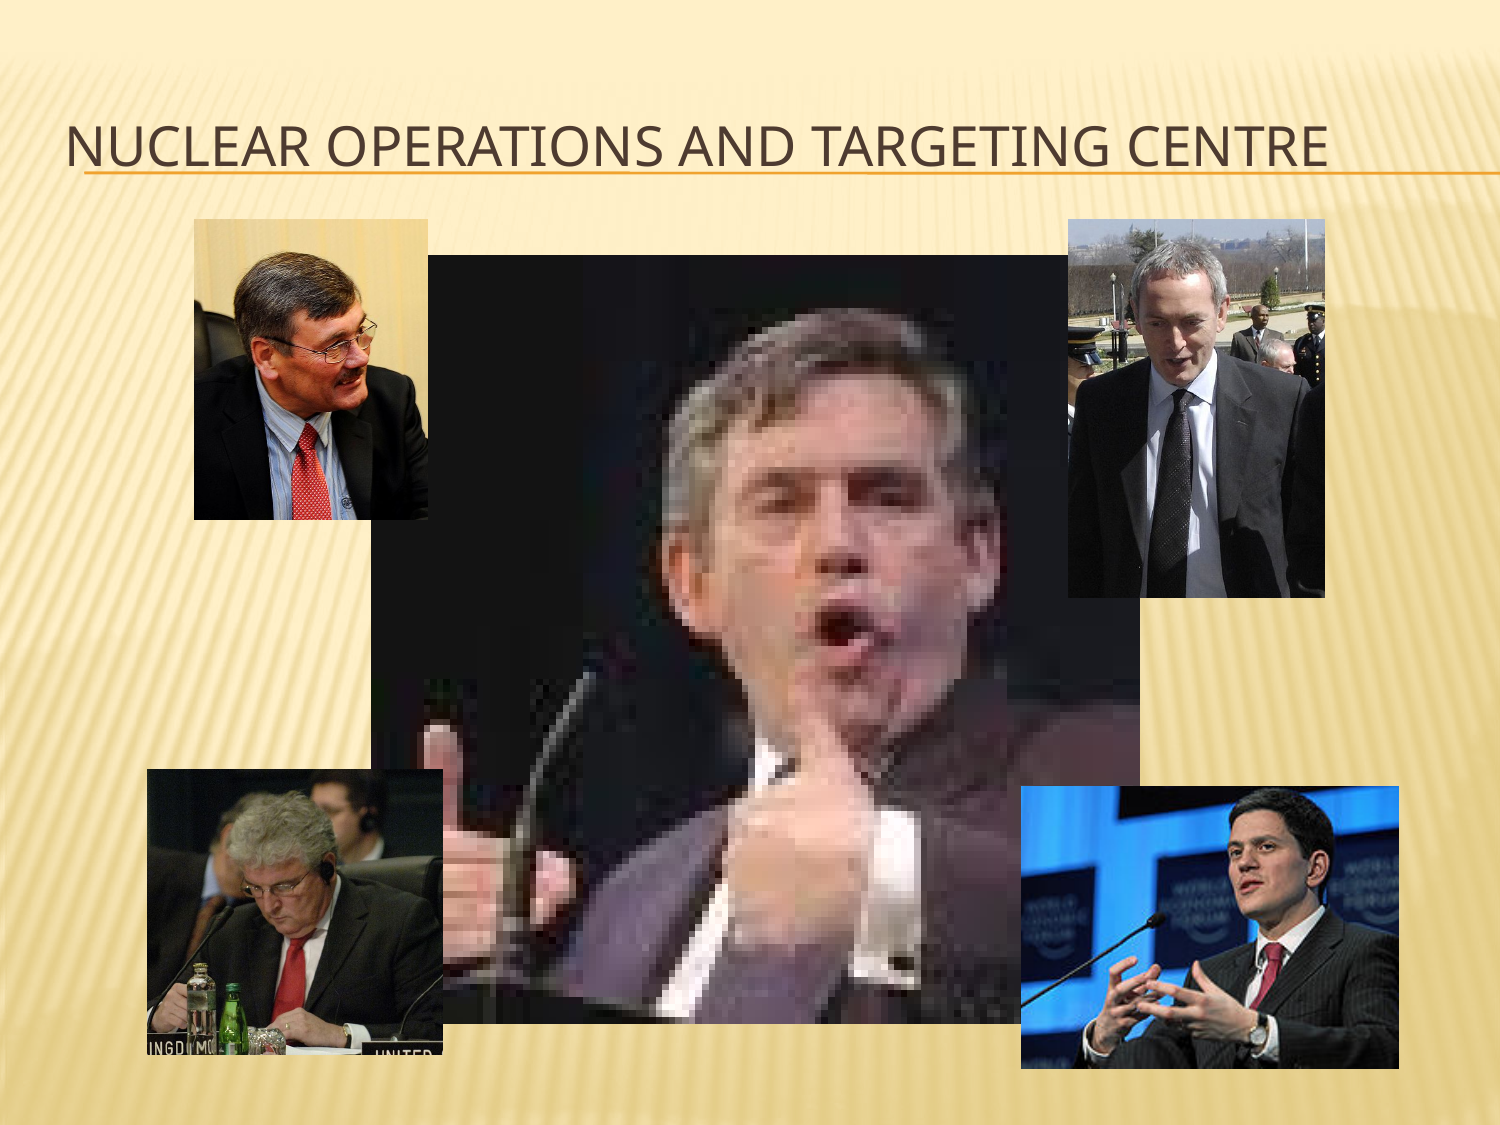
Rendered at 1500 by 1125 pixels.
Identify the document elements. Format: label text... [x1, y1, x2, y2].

picture [1068, 219, 1325, 599]
picture [147, 219, 1399, 1069]
title Nuclear operations and targeting centre [49, 75, 1475, 213]
